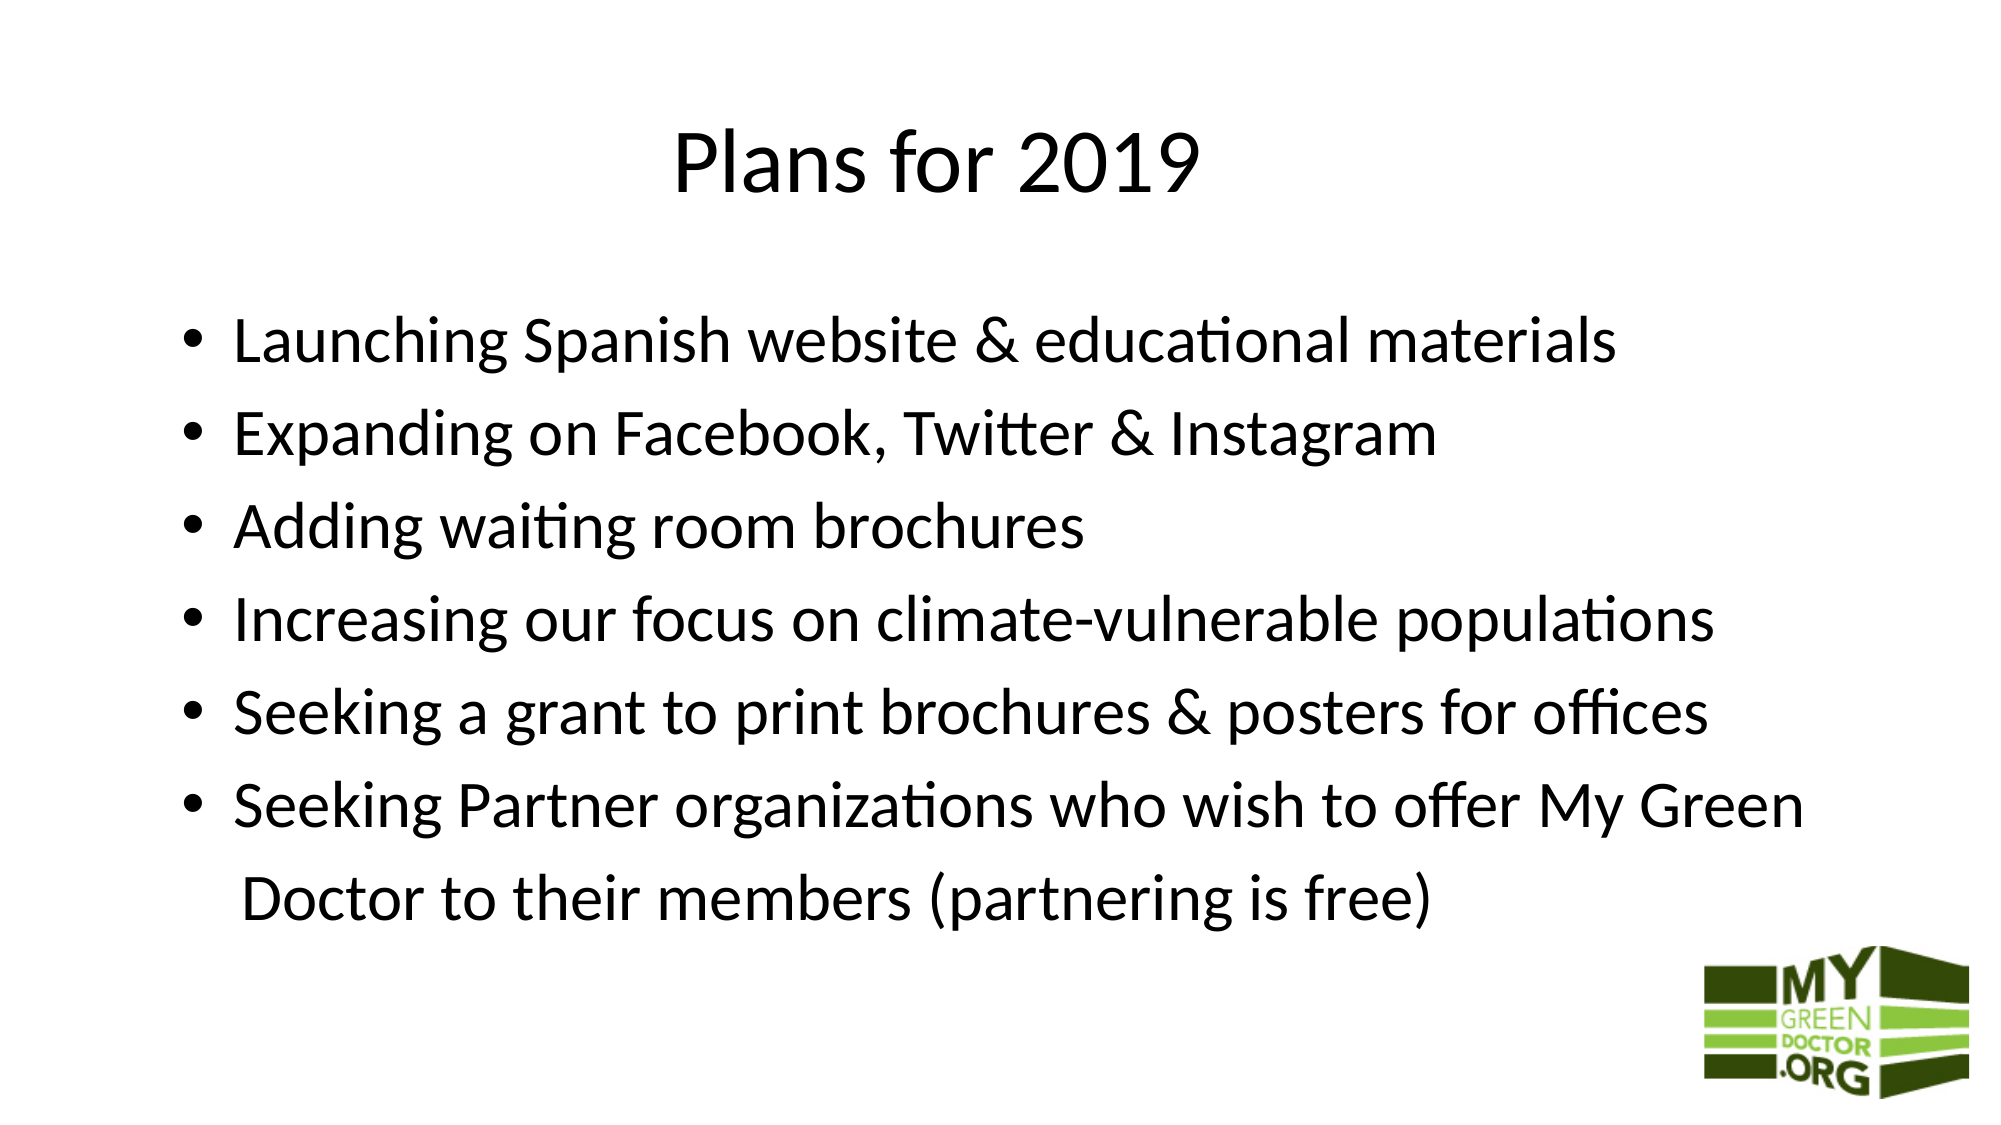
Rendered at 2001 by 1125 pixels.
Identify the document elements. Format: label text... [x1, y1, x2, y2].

picture [1704, 945, 1970, 1099]
list Launching Spanish website & educational materials Expanding on Facebook, Twitter & Instagram Adding waiting room brochures Increasing our focus on climate-vulnerable populations Seeking a grant to print brochures & posters for offices Seeking Partner organizations who wish to offer My Green Doctor to their members (partnering is free) [166, 297, 1858, 1041]
title Plans for 2019 [52, 54, 1823, 272]
